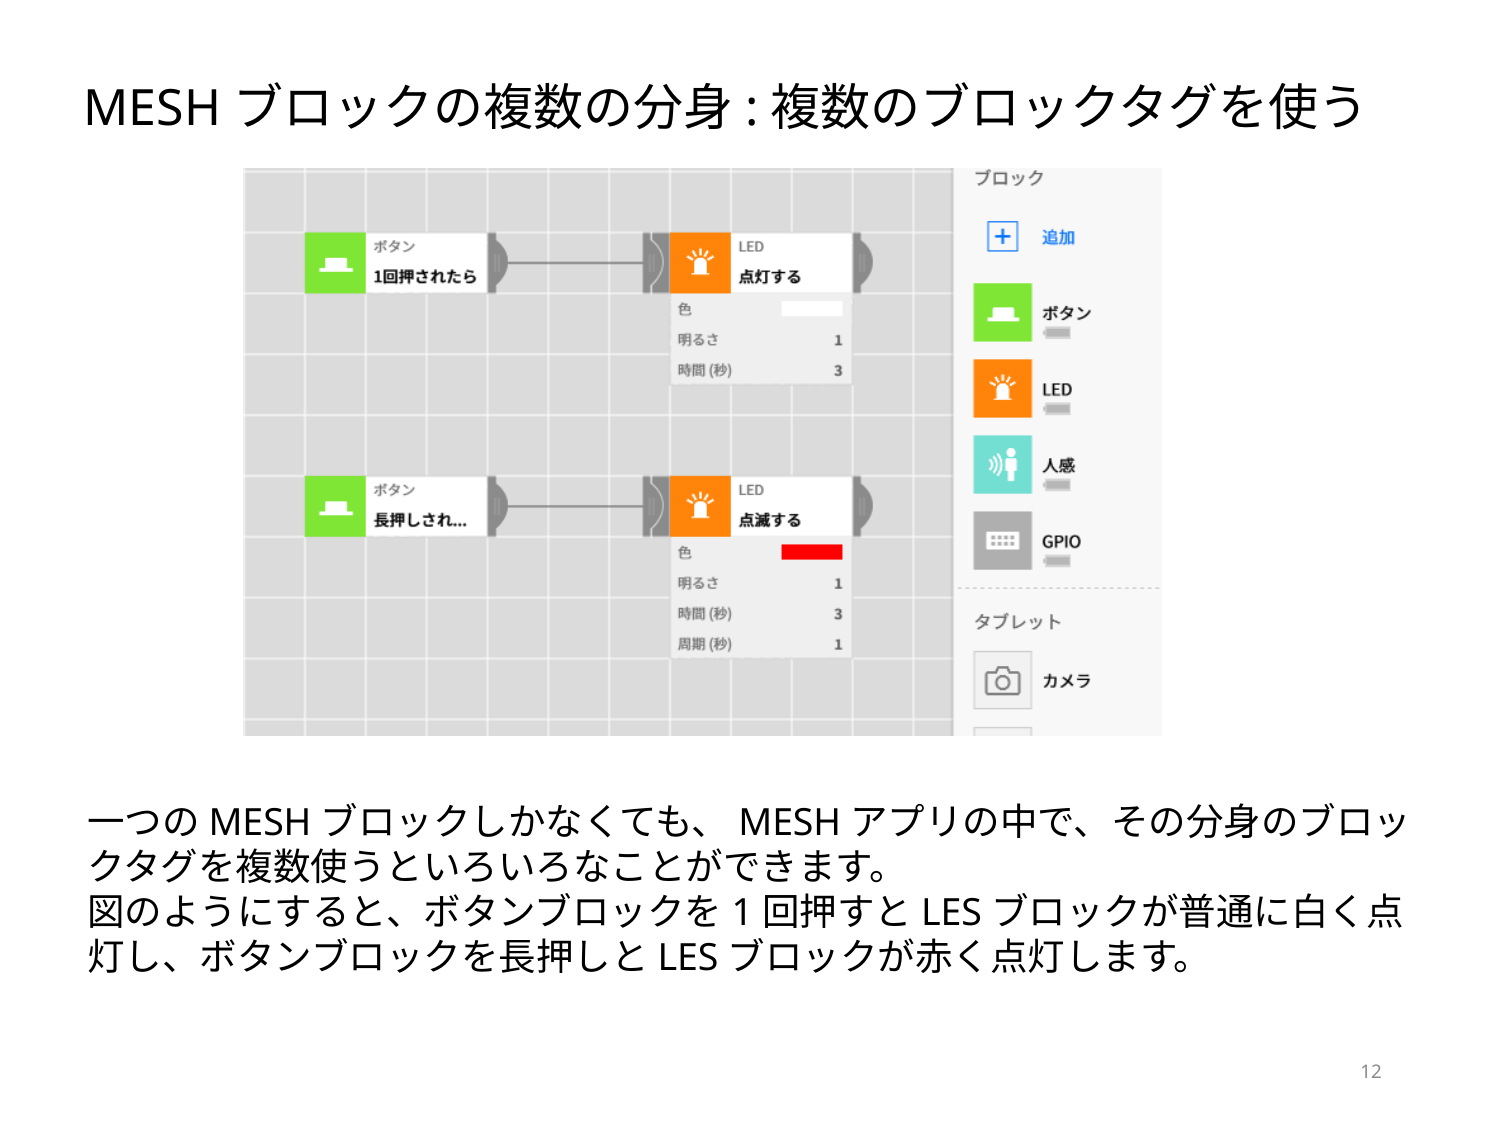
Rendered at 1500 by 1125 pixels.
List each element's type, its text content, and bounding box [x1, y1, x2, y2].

slide_number 12 [1059, 1042, 1397, 1103]
text_box 一つのMESHブロックしかなくても、MESHアプリの中で、その分身のブロックタグを複数使うといろいろなことができます。 図のようにすると、ボタンブロックを1回押すとLESブロックが普通に白く点灯し、ボタンブロックを長押しとLESブロックが赤く点灯します。 [72, 790, 1441, 986]
text_box MESHブロックの複数の分身:複数のブロックタグを使う [63, 60, 1398, 151]
picture [243, 168, 1162, 736]
